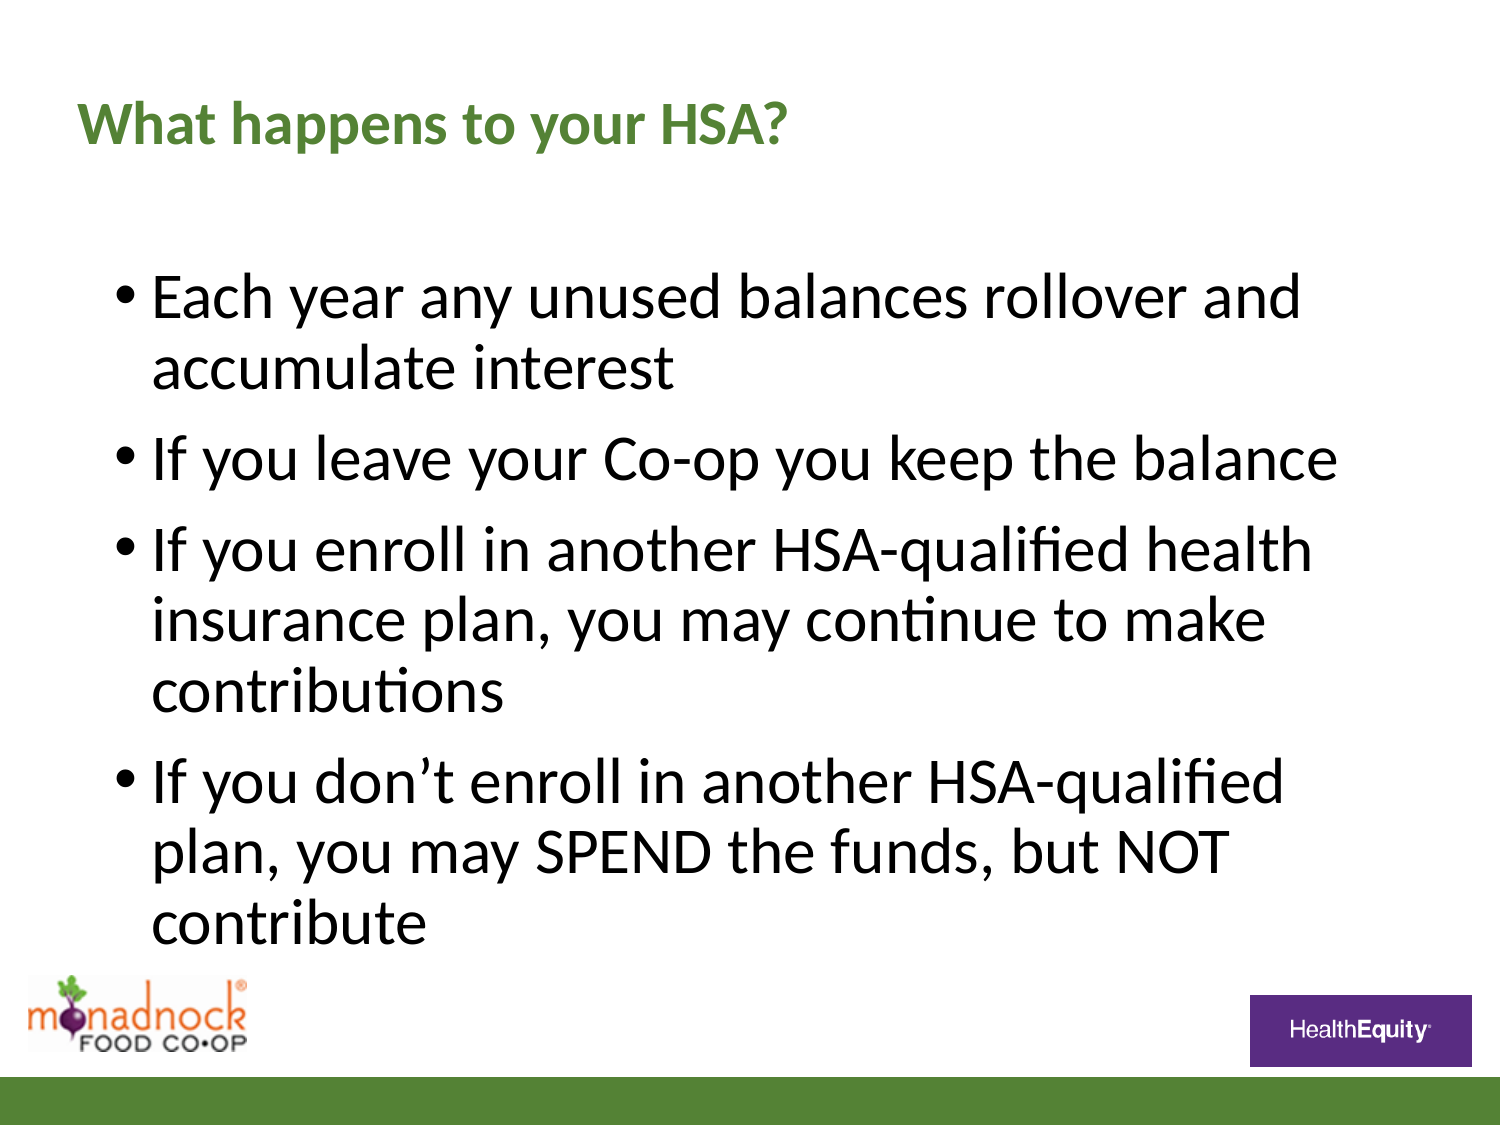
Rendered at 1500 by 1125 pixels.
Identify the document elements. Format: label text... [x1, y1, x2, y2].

list Each year any unused balances rollover and accumulate interest If you leave your Co-op you keep the balance If you enroll in another HSA-qualified health insurance plan, you may continue to make contributions If you don’t enroll in another HSA-qualified plan, you may SPEND the funds, but NOT contribute [99, 254, 1443, 969]
text_box [0, 1077, 1500, 1125]
picture [28, 975, 247, 1052]
picture [1250, 995, 1472, 1067]
title What happens to your HSA? [62, 83, 1356, 248]
